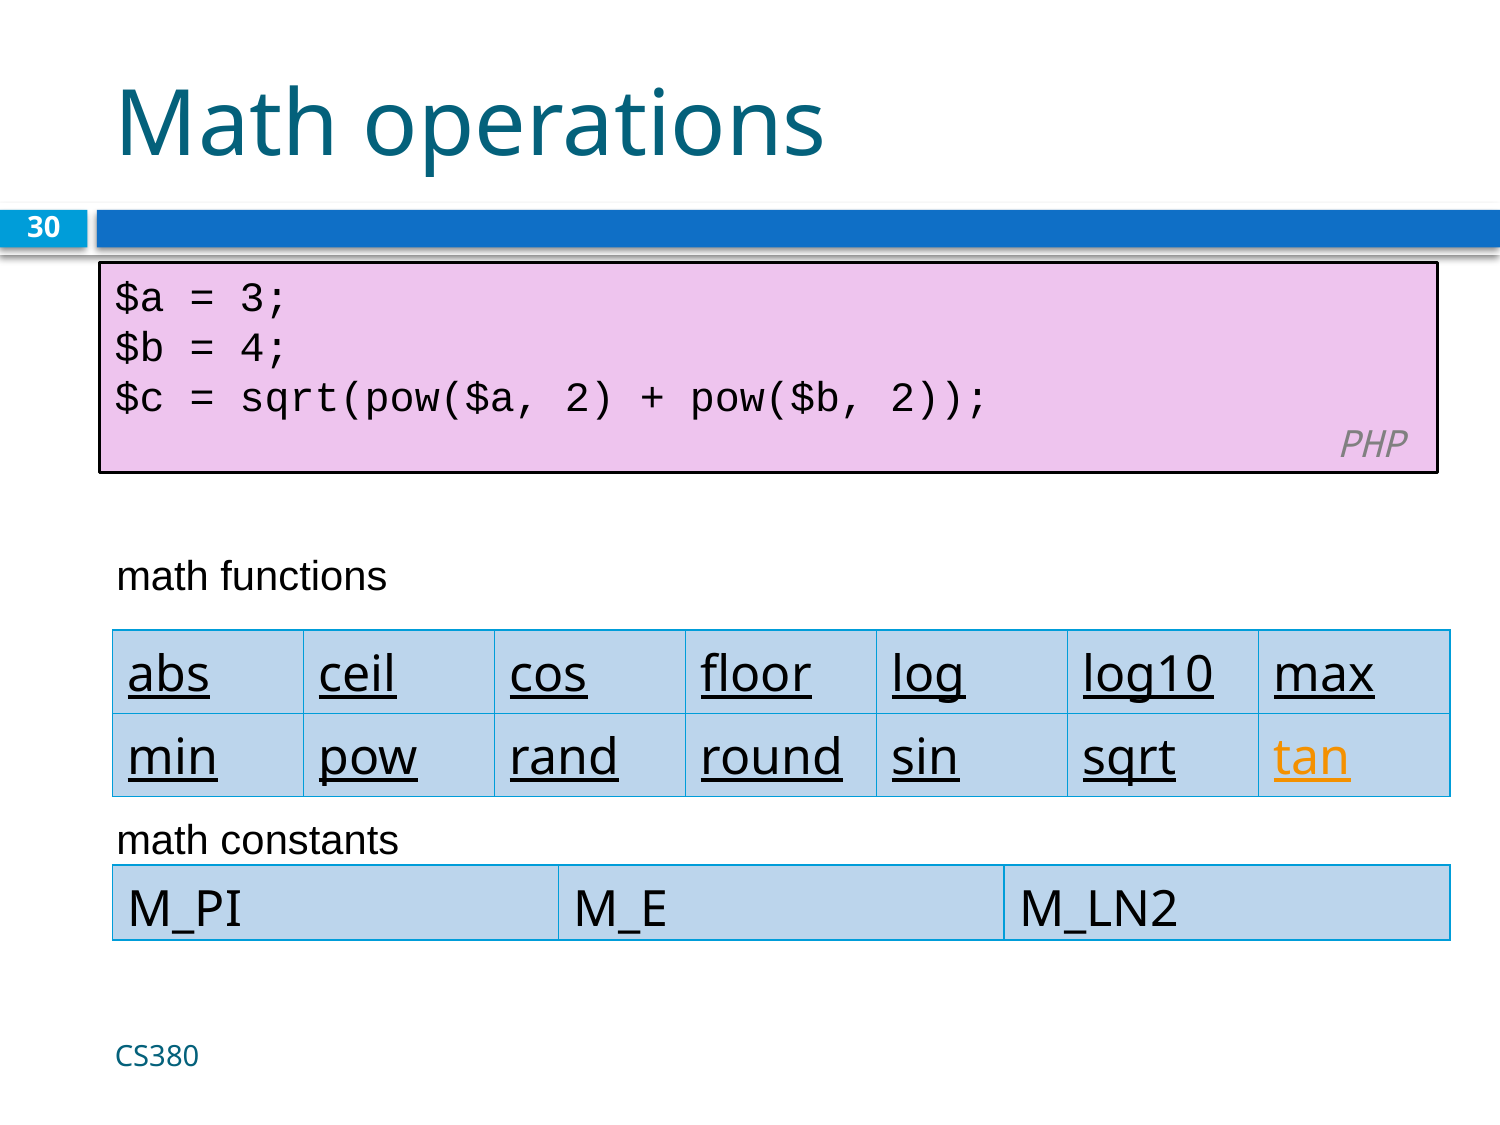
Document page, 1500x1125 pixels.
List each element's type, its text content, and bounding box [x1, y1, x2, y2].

text_box math constants [101, 804, 427, 870]
table_cell sin [877, 714, 1067, 796]
table_cell min [113, 714, 303, 796]
table_header ceil [304, 631, 494, 713]
table_header cos [495, 631, 685, 713]
table_cell pow [304, 714, 494, 796]
table_header M_LN2 [1005, 866, 1449, 939]
table_cell round [686, 714, 876, 796]
text_box $a = 3; $b = 4; $c = sqrt(pow($a, 2) + pow($b, 2)); PHP [99, 262, 1438, 473]
table_cell rand [495, 714, 685, 796]
footer CS380 [99, 1025, 990, 1085]
table_header M_PI [113, 866, 558, 939]
table_header max [1259, 631, 1449, 713]
table_cell sqrt [1068, 714, 1258, 796]
table_header log10 [1068, 631, 1258, 713]
table_header floor [686, 631, 876, 713]
table_header M_E [559, 866, 1003, 939]
title Math operations [99, 37, 1438, 201]
table_header log [877, 631, 1067, 713]
slide_number 30 [0, 208, 88, 249]
table_header abs [113, 631, 303, 713]
table_cell tan [1259, 714, 1449, 796]
text_box math functions [101, 541, 415, 607]
